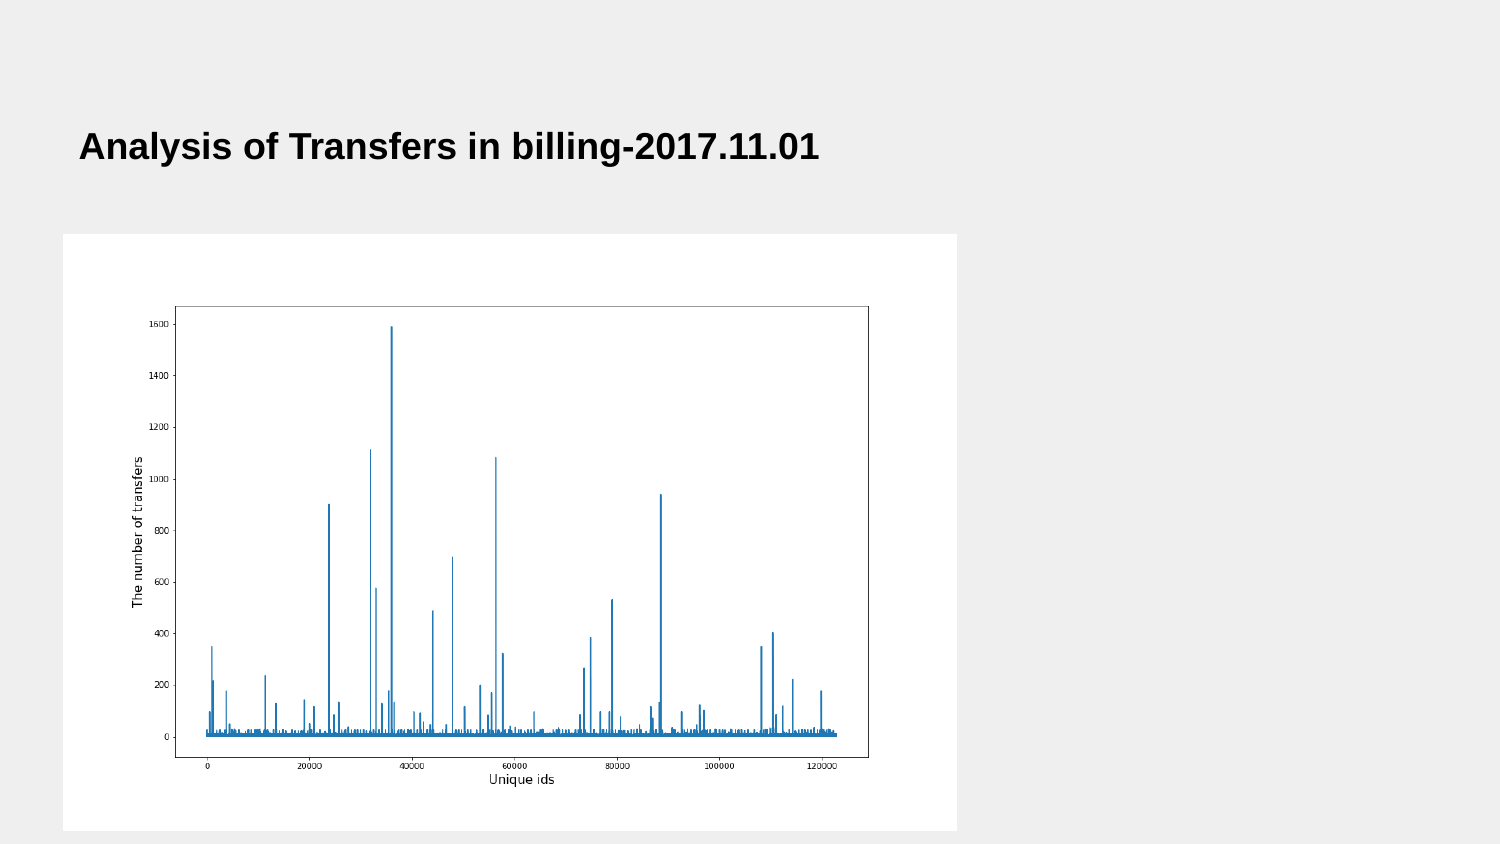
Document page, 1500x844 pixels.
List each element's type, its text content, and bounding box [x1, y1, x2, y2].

picture [63, 234, 957, 831]
title Analysis of Transfers in billing-2017.11.01 [63, 100, 1292, 199]
